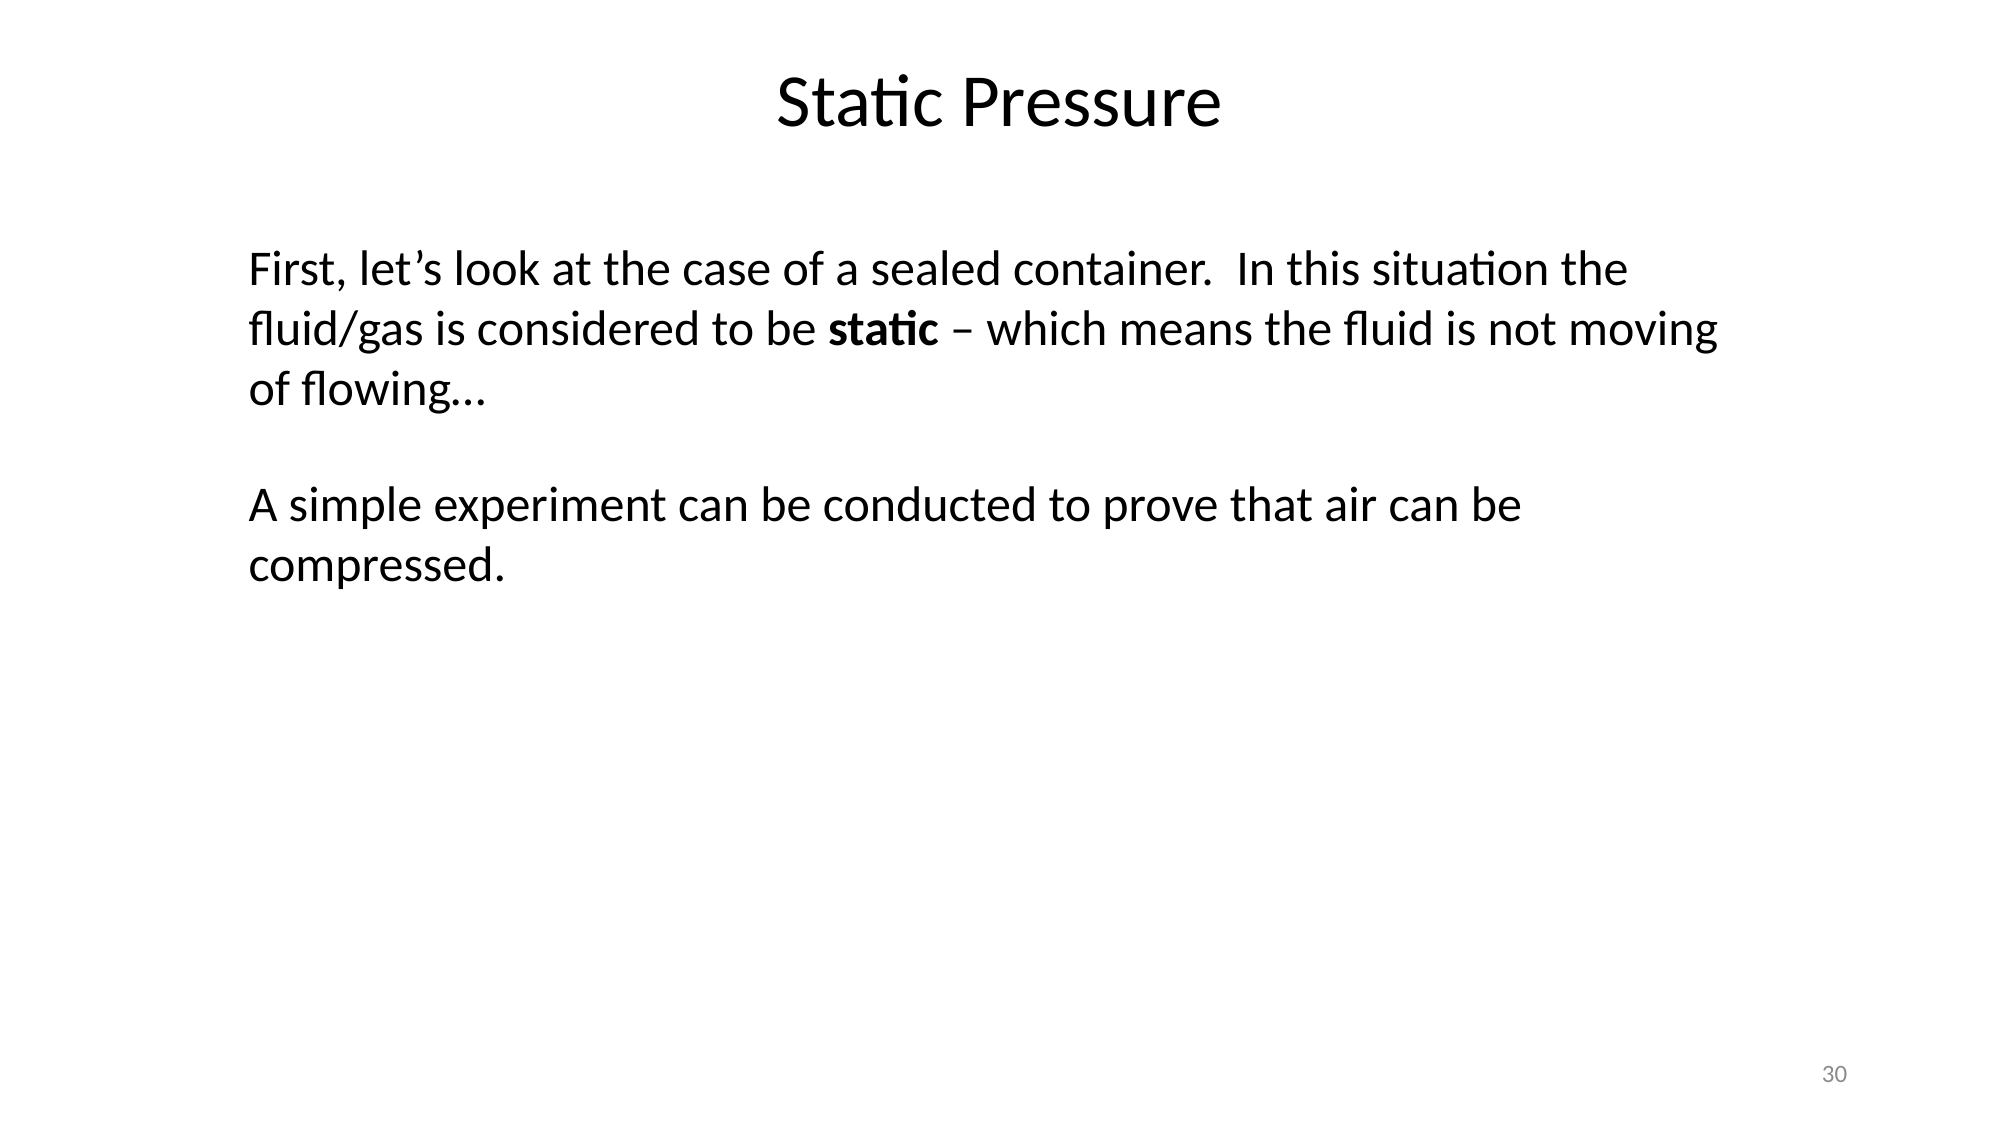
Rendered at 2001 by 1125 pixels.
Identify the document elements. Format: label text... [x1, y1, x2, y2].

text_box First, let’s look at the case of a sealed container. In this situation the fluid/gas is considered to be static – which means the fluid is not moving of flowing… [233, 228, 1767, 424]
text_box Static Pressure [472, 43, 1528, 149]
slide_number 30 [1412, 1042, 1863, 1103]
text_box A simple experiment can be conducted to prove that air can be compressed. [233, 463, 1794, 599]
